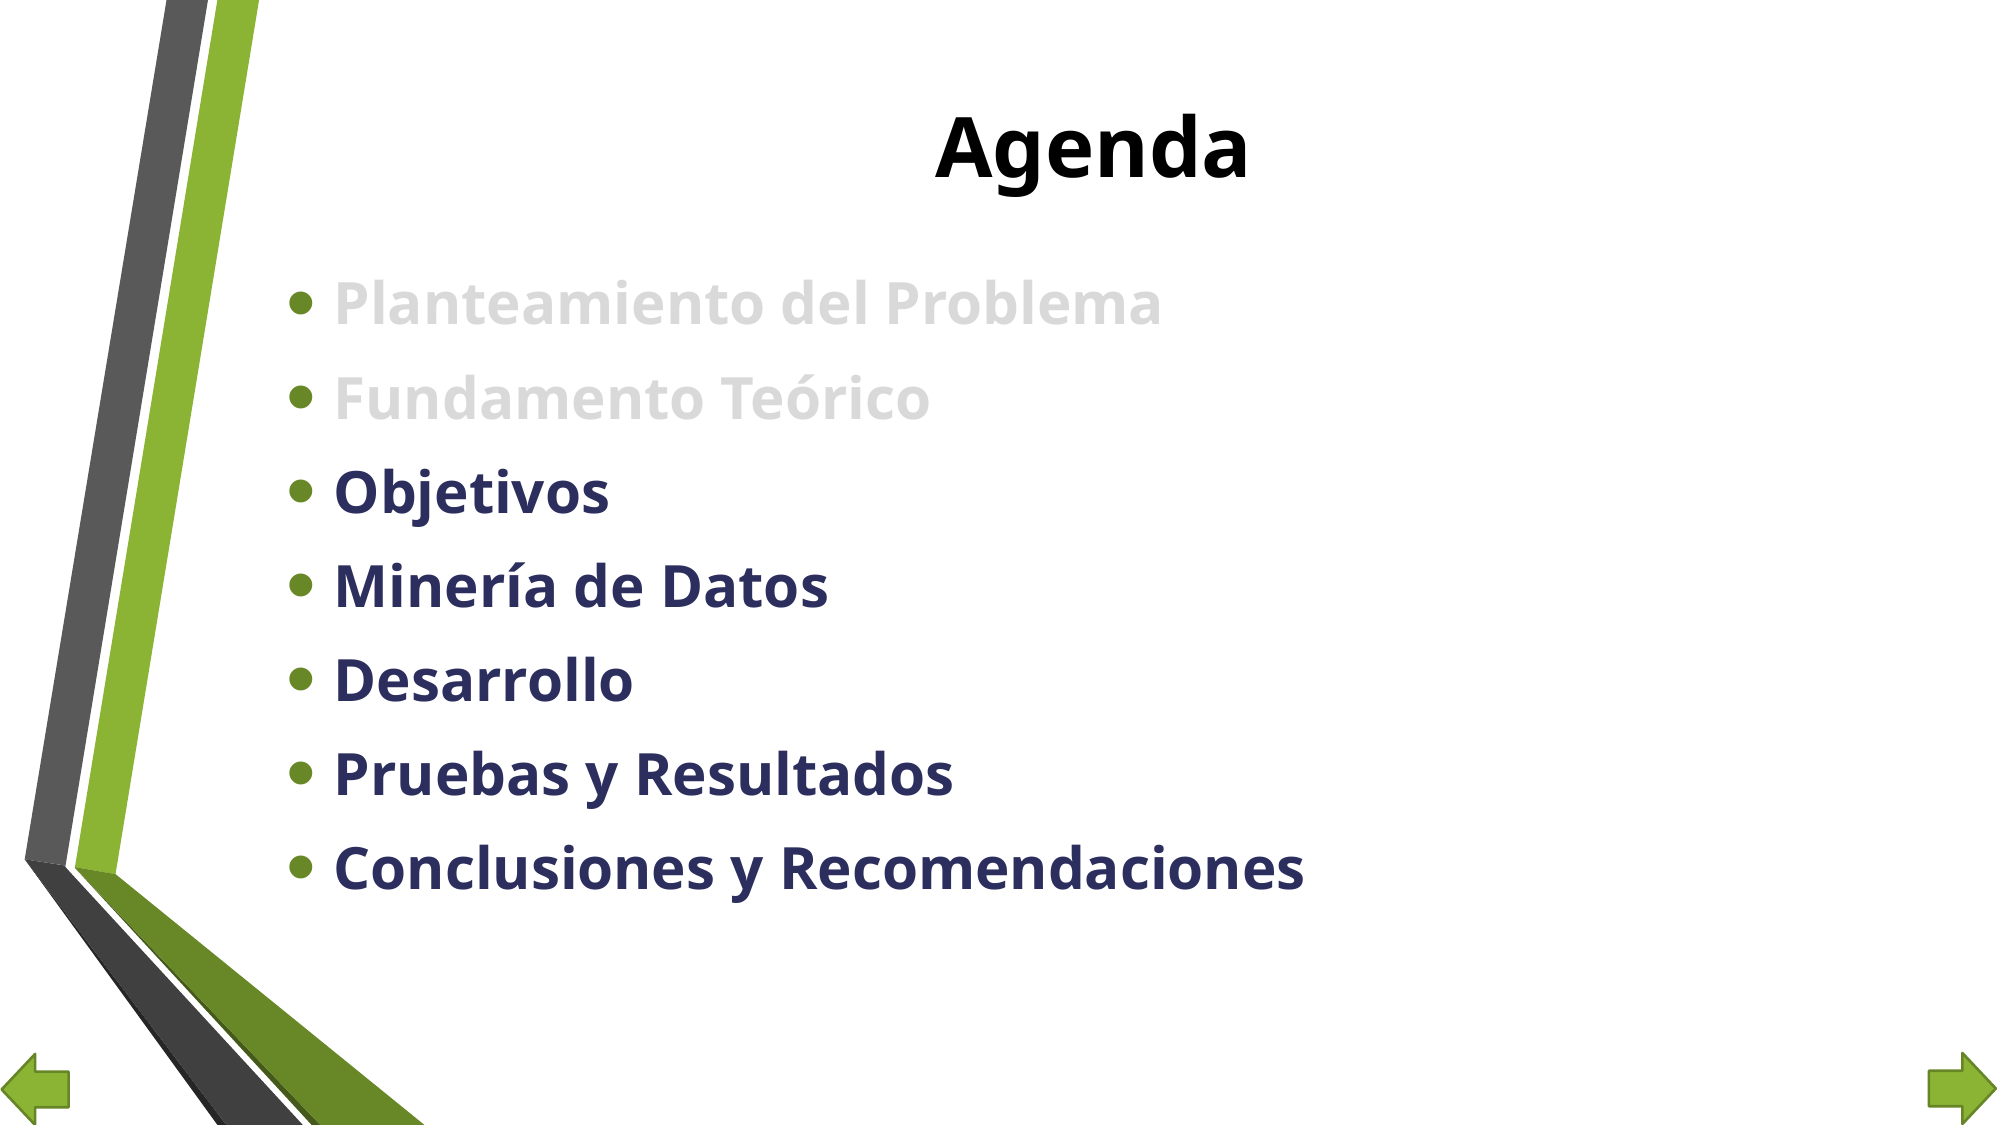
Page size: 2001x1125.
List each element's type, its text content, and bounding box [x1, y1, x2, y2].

list Planteamiento del Problema Fundamento Teórico Objetivos Minería de Datos Desarrollo Pruebas y Resultados Conclusiones y Recomendaciones [271, 231, 1916, 1125]
text_box [1927, 1051, 1997, 1125]
title Agenda [271, 0, 1916, 231]
text_box [0, 1052, 70, 1125]
